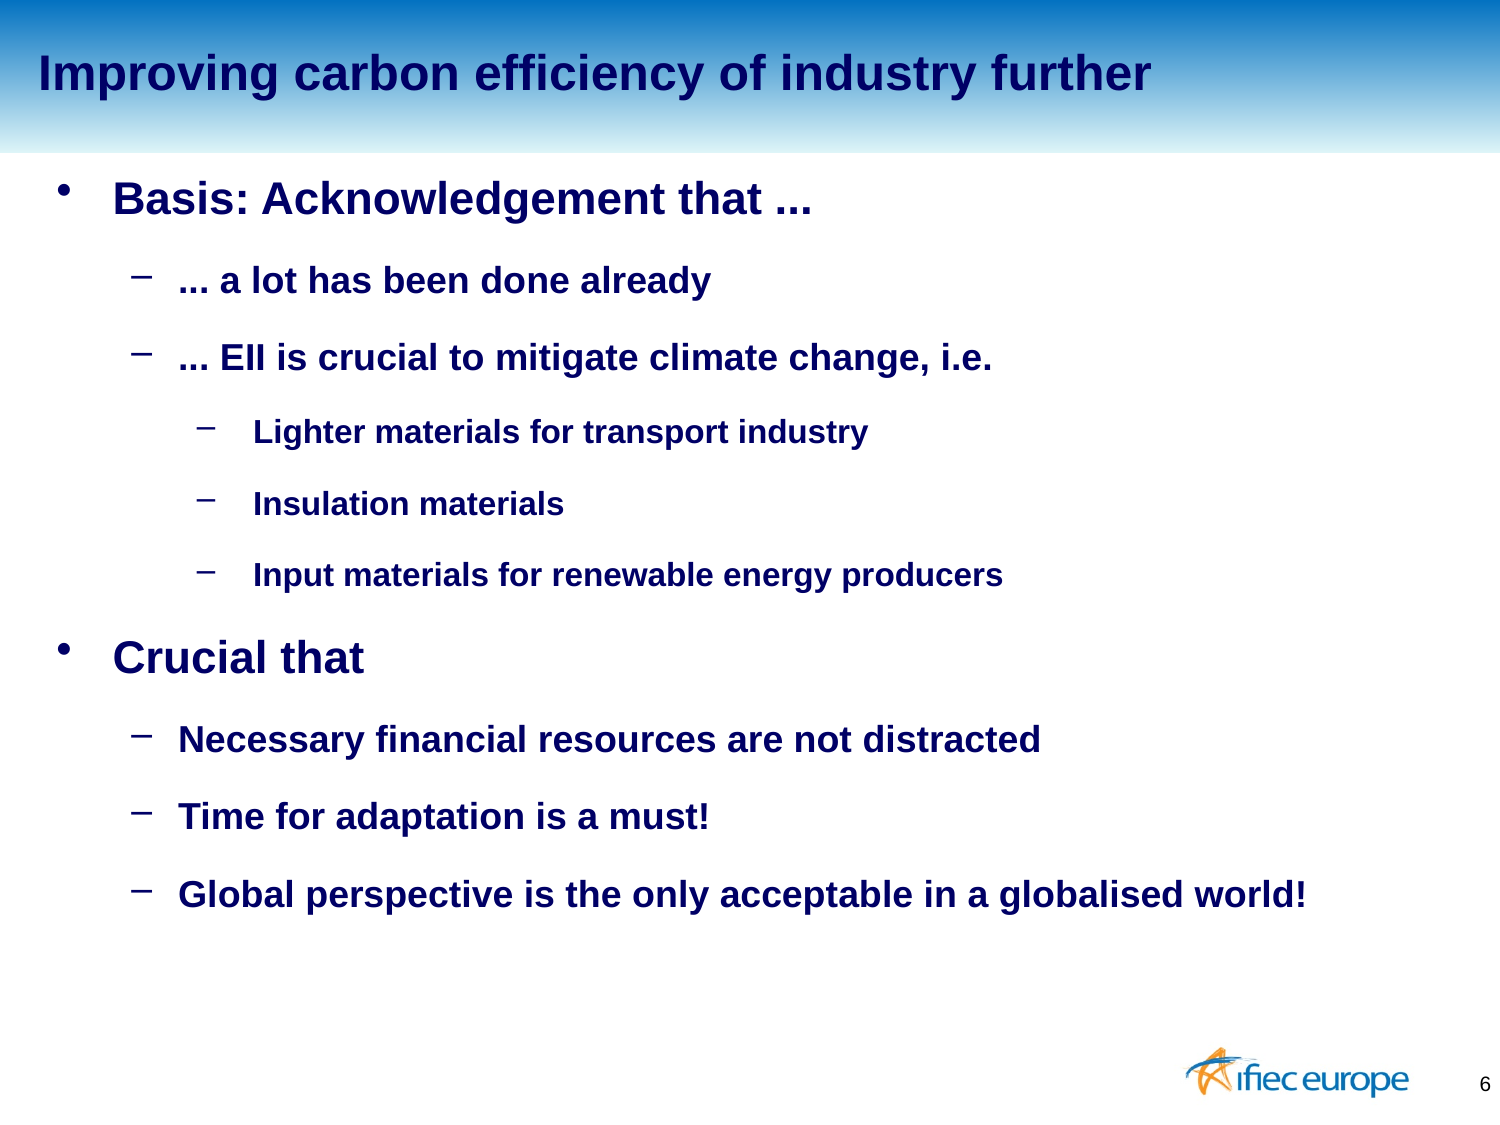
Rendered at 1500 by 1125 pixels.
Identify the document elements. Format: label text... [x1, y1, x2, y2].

slide_number 6 [1415, 1062, 1500, 1125]
picture [1151, 1021, 1435, 1125]
list Basis: Acknowledgement that ... ... a lot has been done already ... EII is crucial to mitigate climate change, i.e. Lighter materials for transport industry Insulation materials Input materials for renewable energy producers Crucial that Necessary financial resources are not distracted Time for adaptation is a must! Global perspective is the only acceptable in a globalised world! [40, 160, 1460, 988]
text_box Improving carbon efficiency of industry further [23, 33, 1500, 138]
